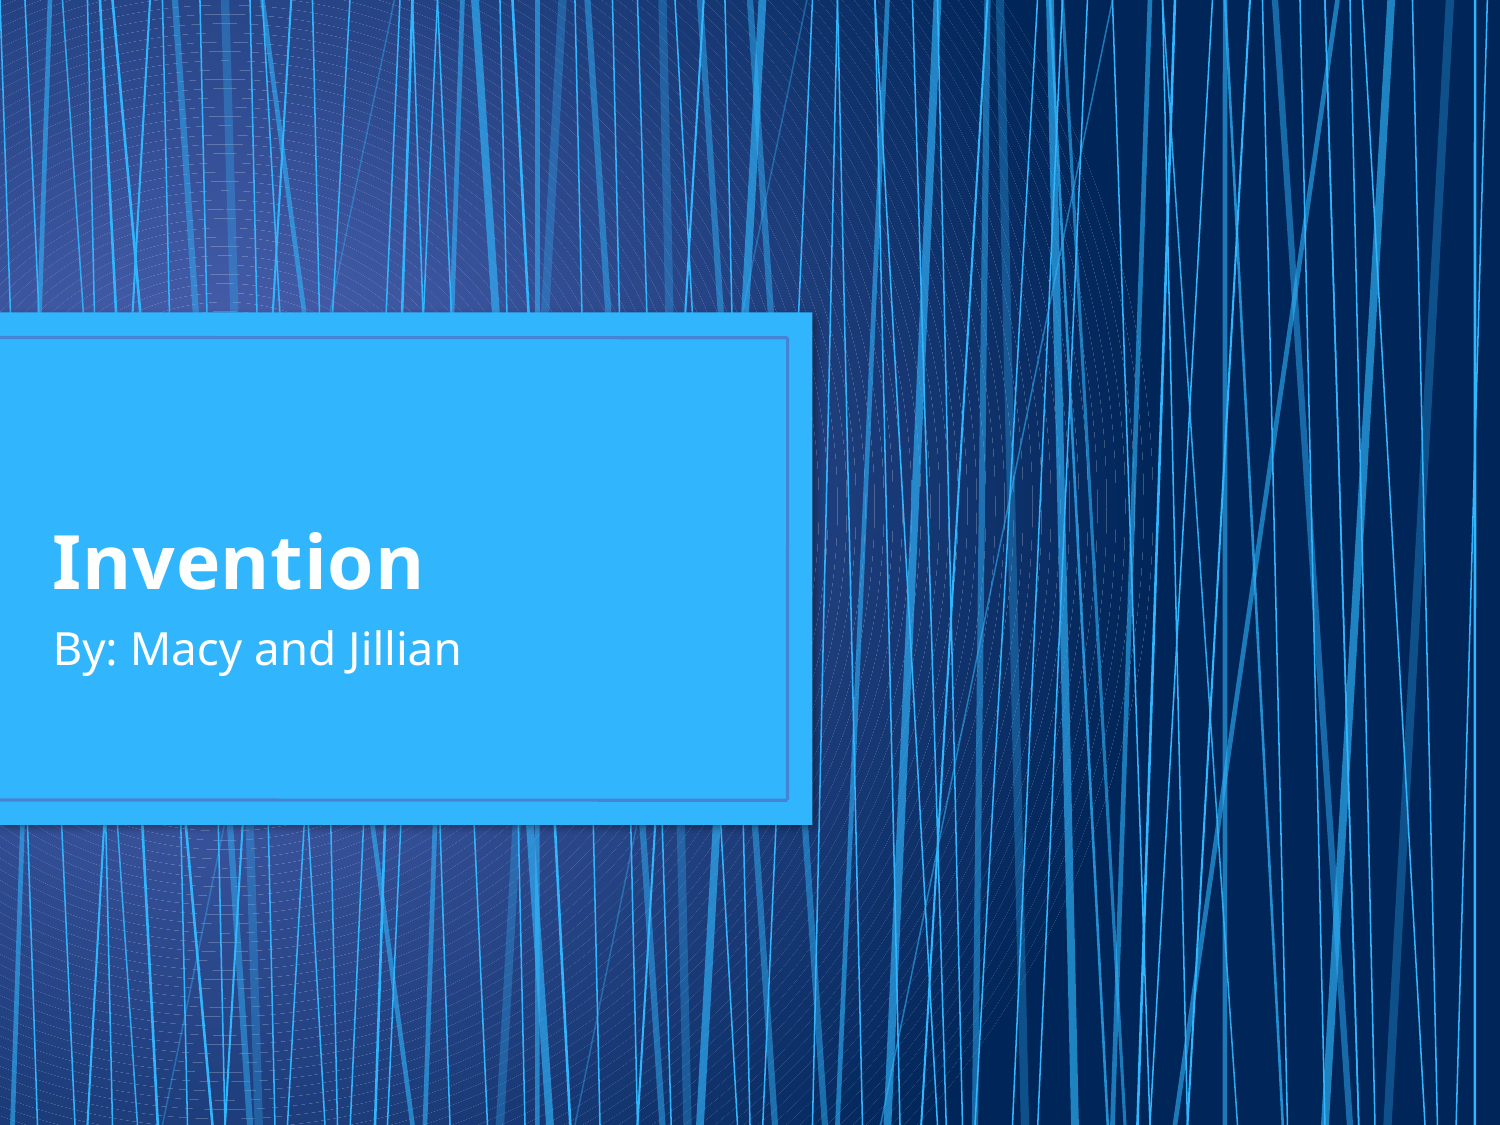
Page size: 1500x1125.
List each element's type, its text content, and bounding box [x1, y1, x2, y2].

title Invention [37, 349, 763, 612]
subtitle By: Macy and Jillian [37, 612, 763, 788]
